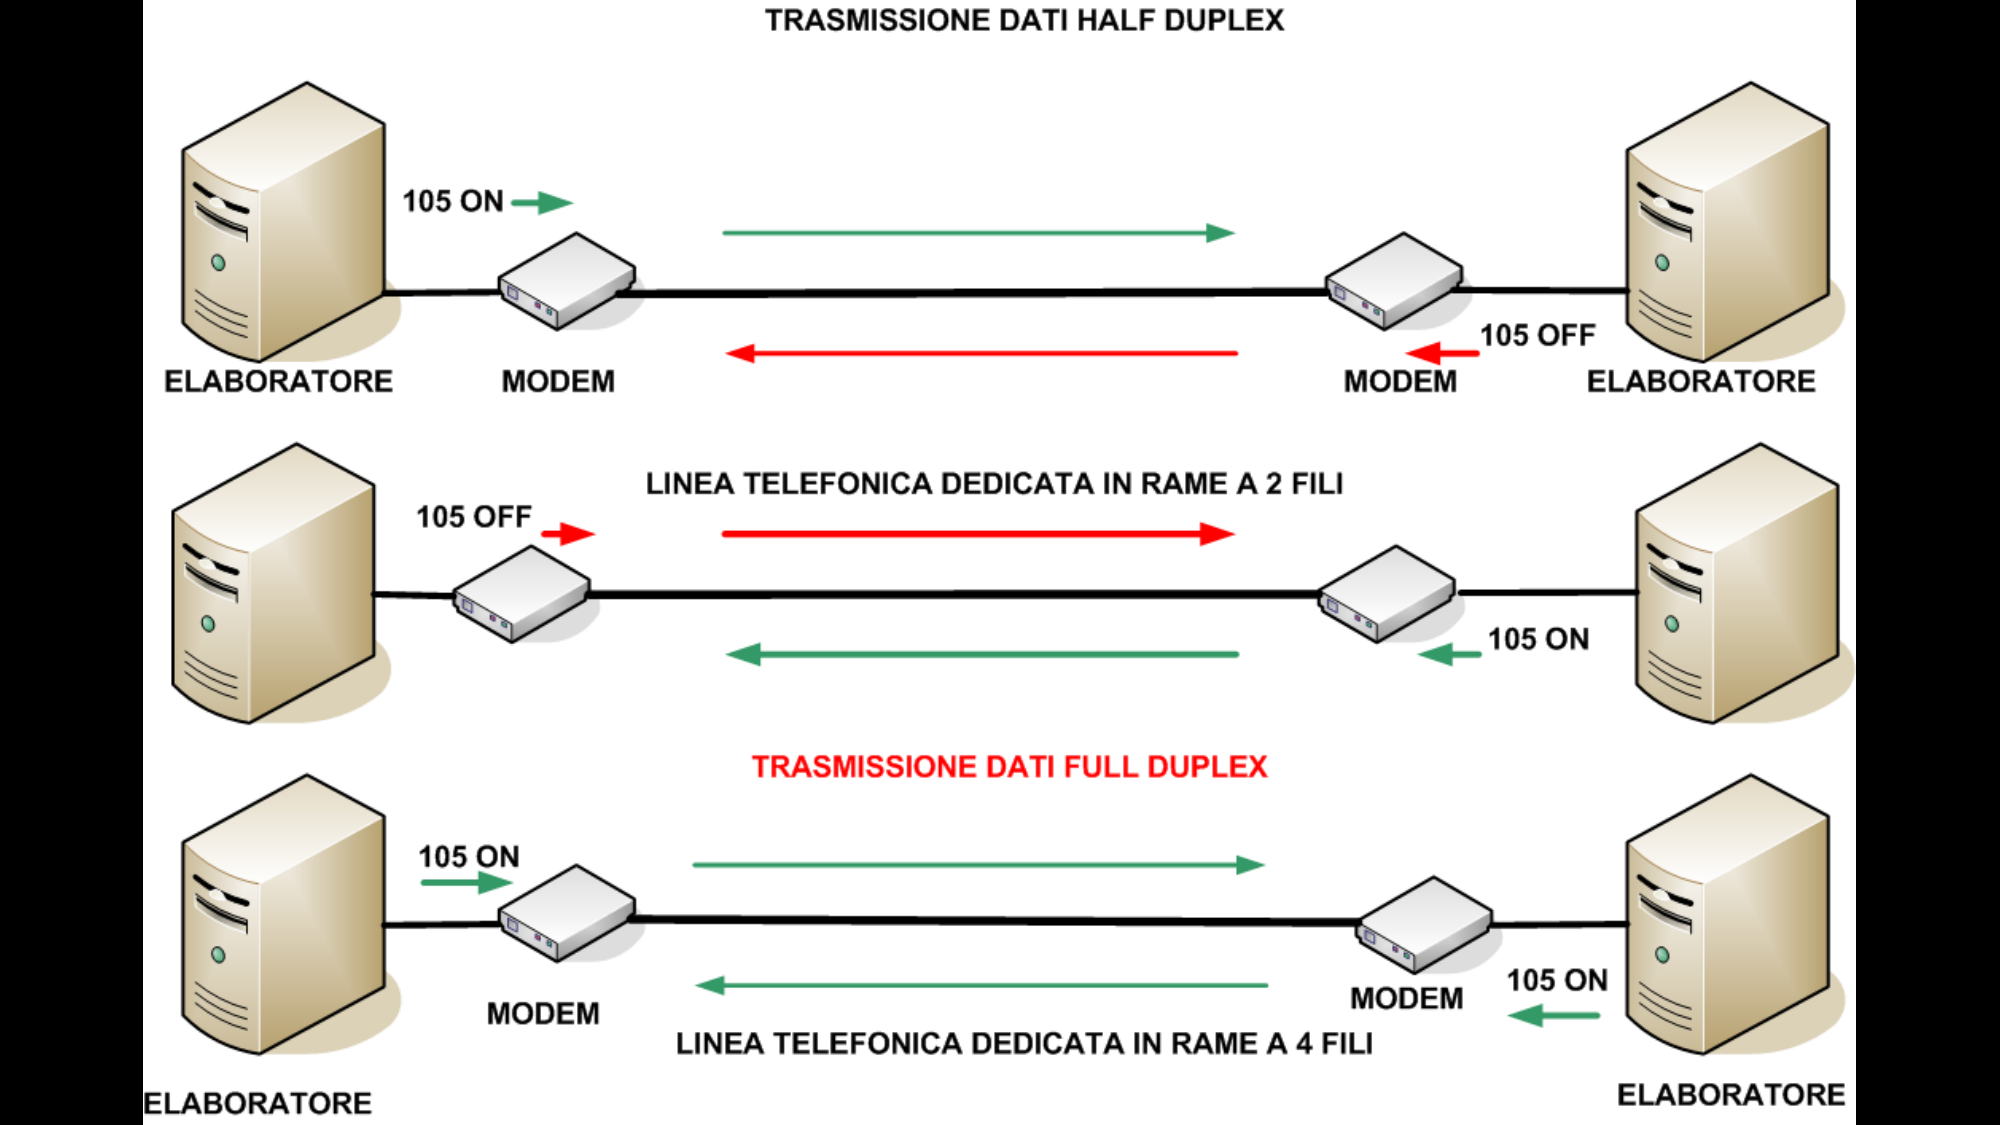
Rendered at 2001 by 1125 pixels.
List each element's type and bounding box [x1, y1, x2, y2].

picture [143, 0, 1856, 1125]
